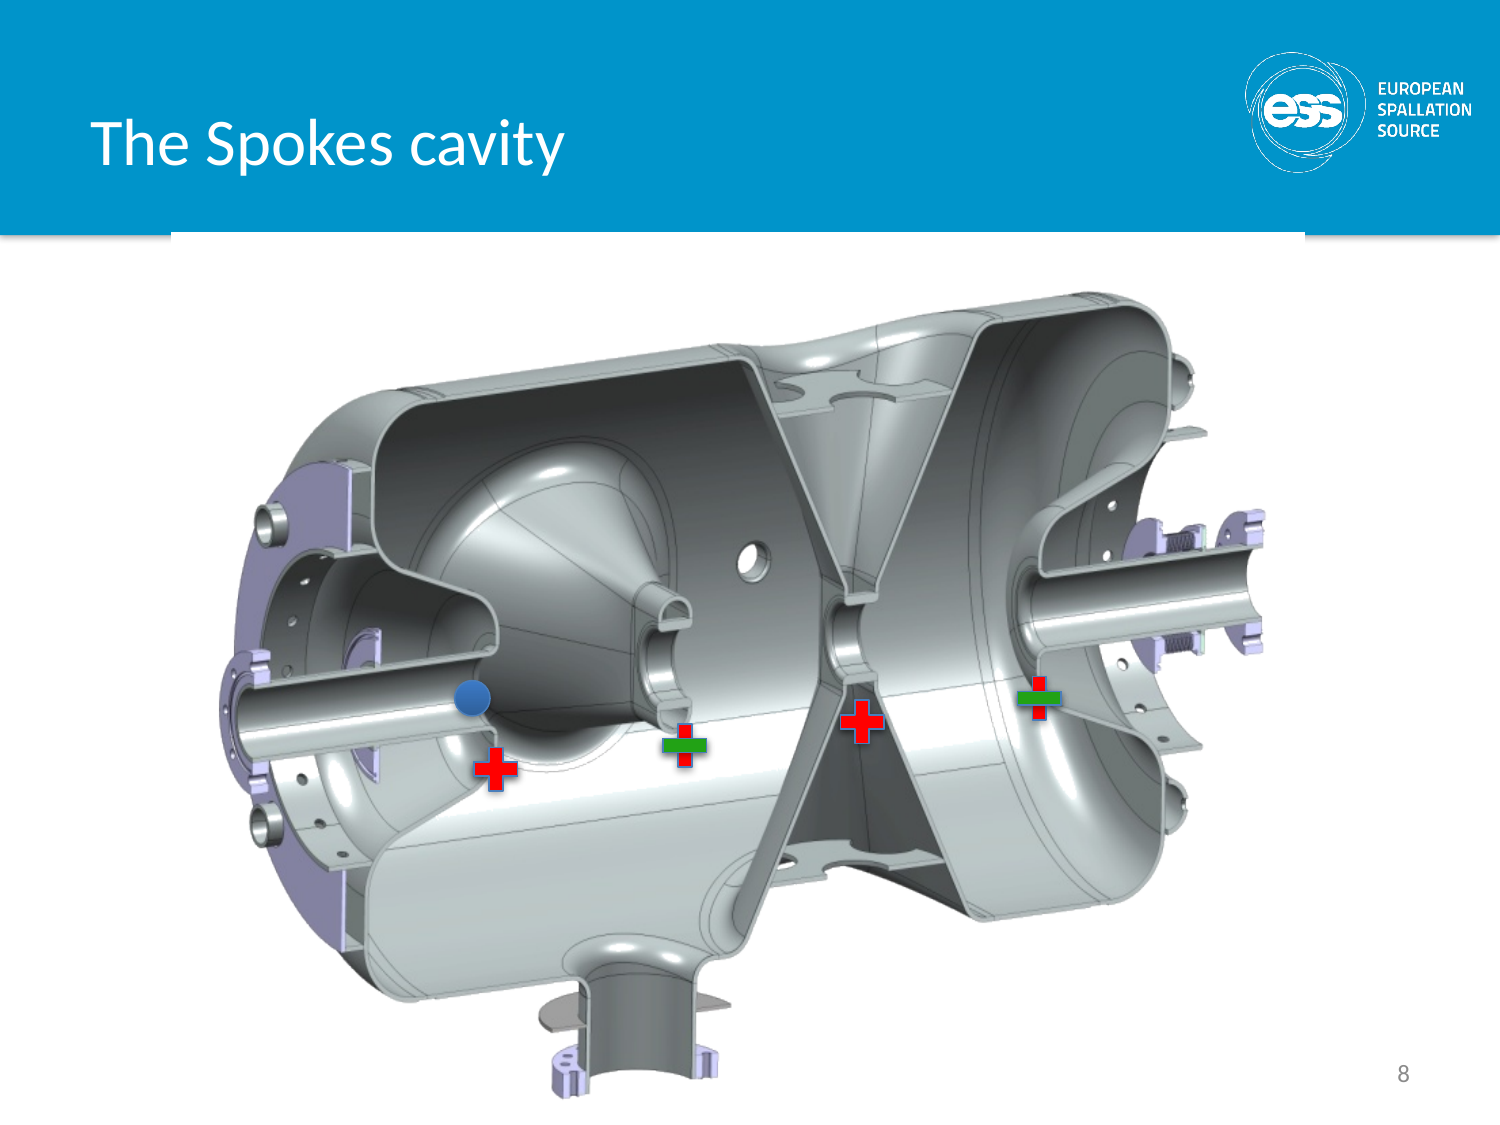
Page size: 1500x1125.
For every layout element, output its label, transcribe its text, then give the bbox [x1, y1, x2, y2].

picture [1398, 109, 1406, 115]
picture [1423, 83, 1430, 94]
picture [1409, 104, 1415, 115]
picture [1443, 86, 1450, 93]
picture [1436, 104, 1444, 115]
picture [1432, 125, 1438, 136]
picture [1264, 94, 1342, 127]
slide_number 8 [1310, 1042, 1425, 1103]
picture [170, 233, 1306, 1125]
picture [1400, 83, 1407, 94]
picture [1422, 125, 1428, 134]
picture [1379, 83, 1385, 94]
title The Spokes cavity [75, 45, 1247, 233]
picture [1389, 104, 1393, 115]
picture [1454, 83, 1458, 94]
picture [1418, 104, 1423, 115]
